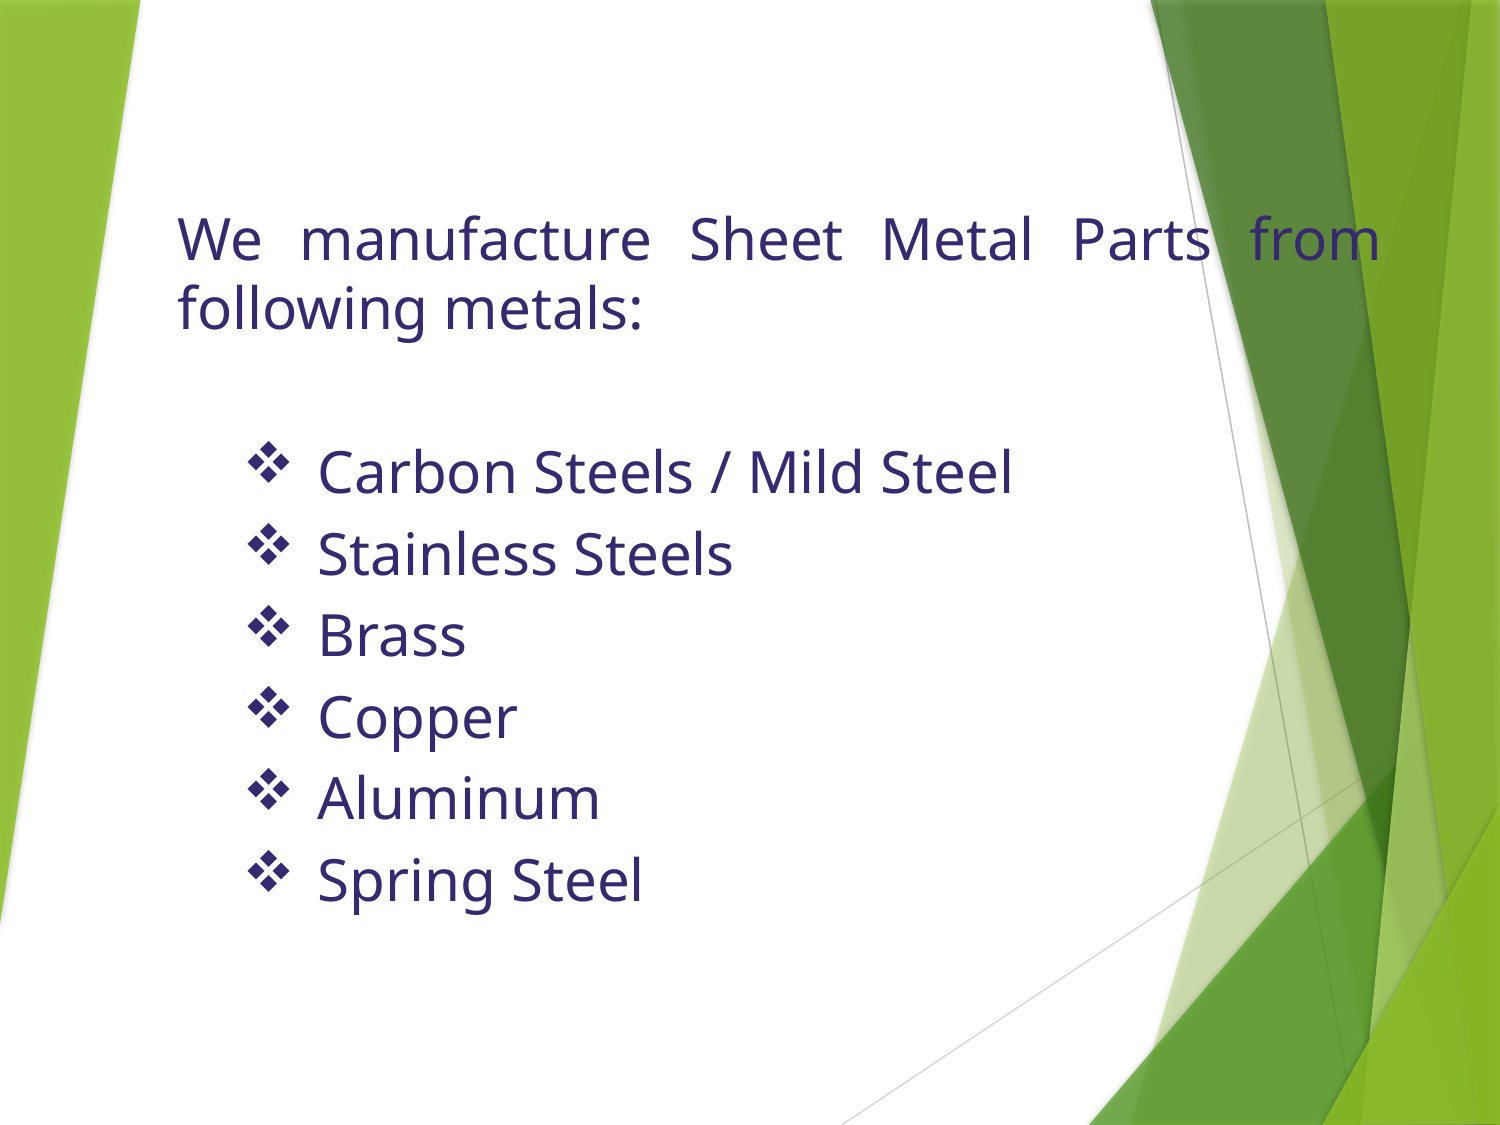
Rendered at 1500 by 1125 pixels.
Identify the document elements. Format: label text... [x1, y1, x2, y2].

subtitle We manufacture Sheet Metal Parts from following metals: Carbon Steels / Mild Steel Stainless Steels Brass Copper Aluminum Spring Steel [92, 112, 1386, 1013]
